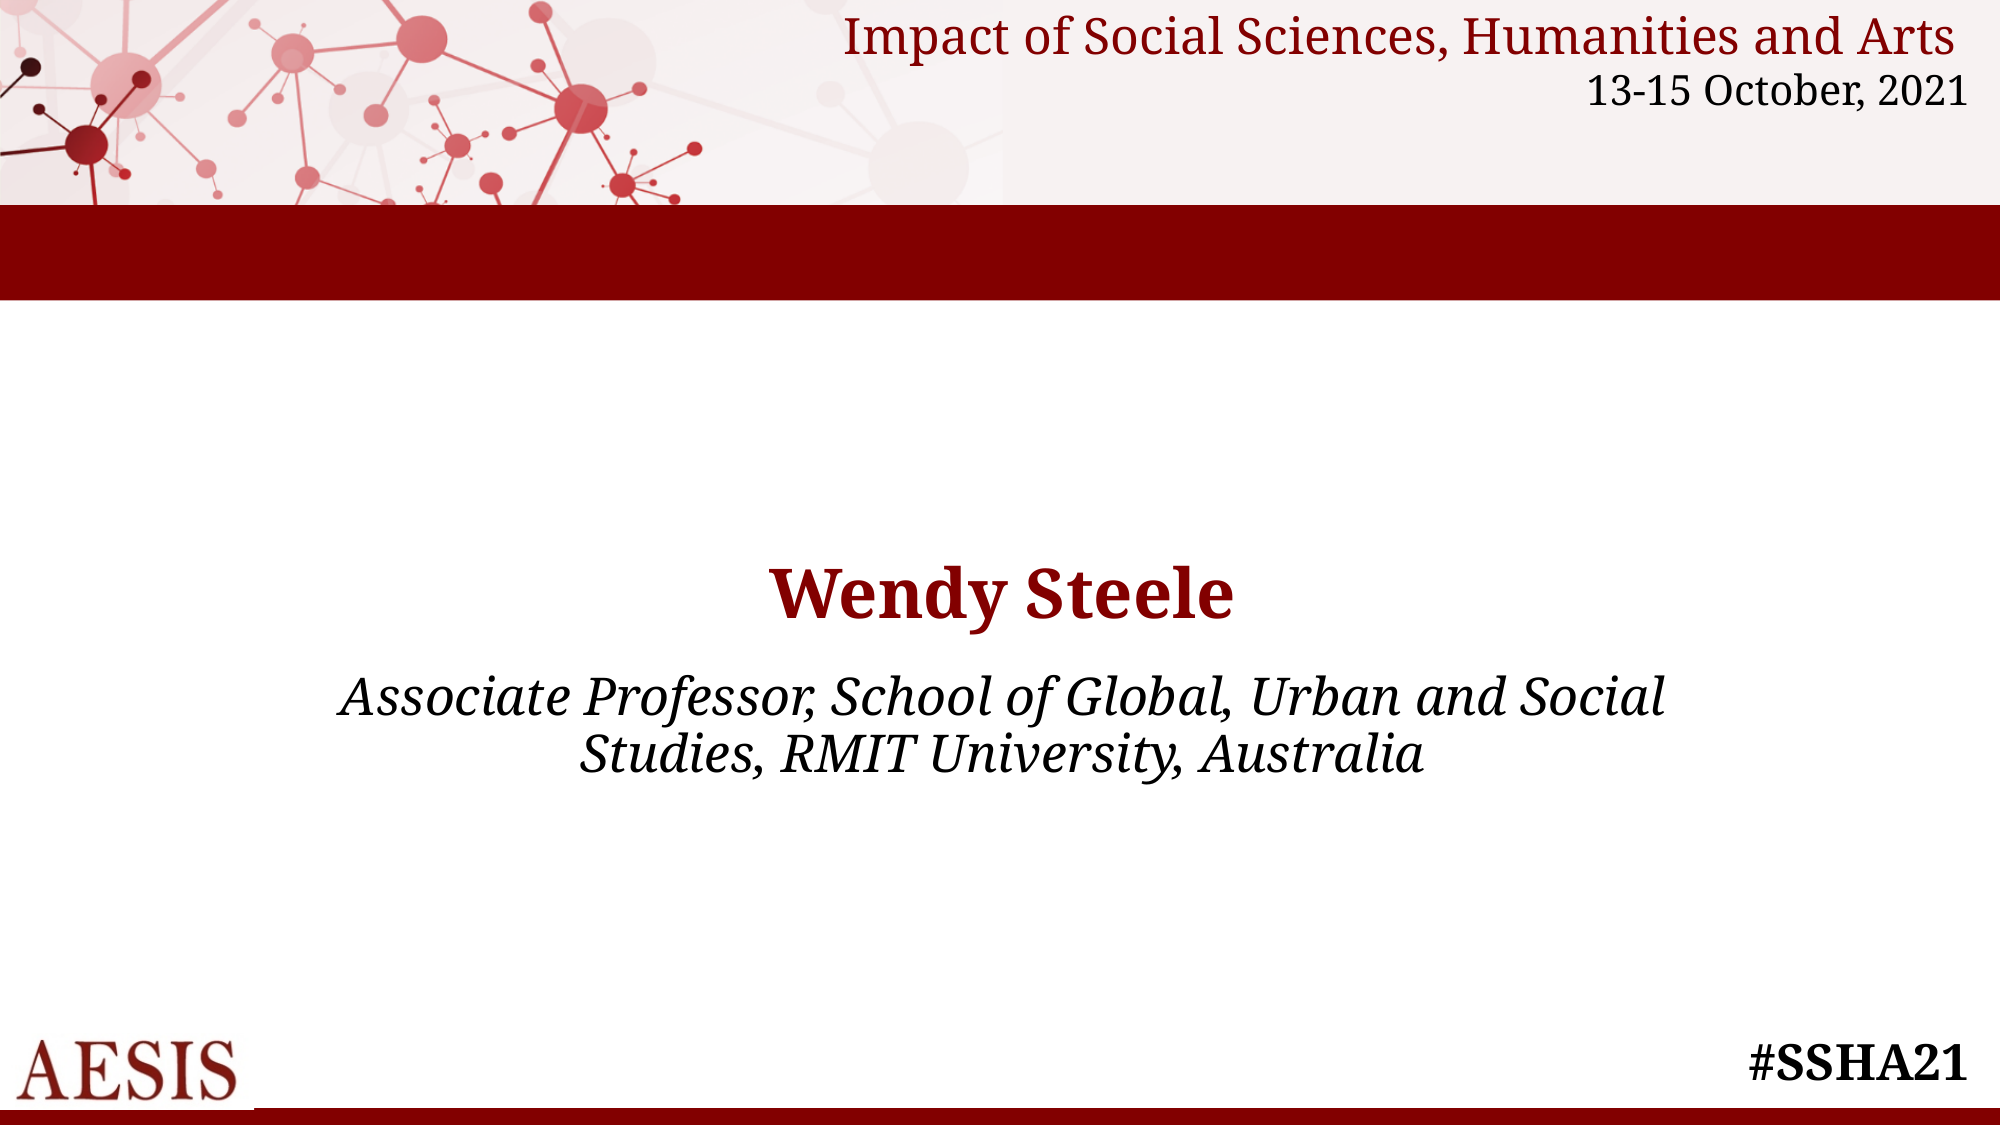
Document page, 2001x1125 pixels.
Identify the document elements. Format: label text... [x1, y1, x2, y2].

picture [0, 0, 1028, 209]
text_box Impact of Social Sciences, Humanities and Arts 13-15 October, 2021 [1028, 0, 1985, 122]
text_box Wendy Steele Associate Professor, School of Global, Urban and Social Studies, RMIT University, Australia [278, 400, 1727, 1023]
picture [0, 1033, 255, 1110]
text_box [0, 205, 2000, 301]
text_box [1028, 0, 2000, 205]
text_box [0, 1108, 2000, 1125]
text_box #SSHA21 [1578, 1022, 1985, 1098]
